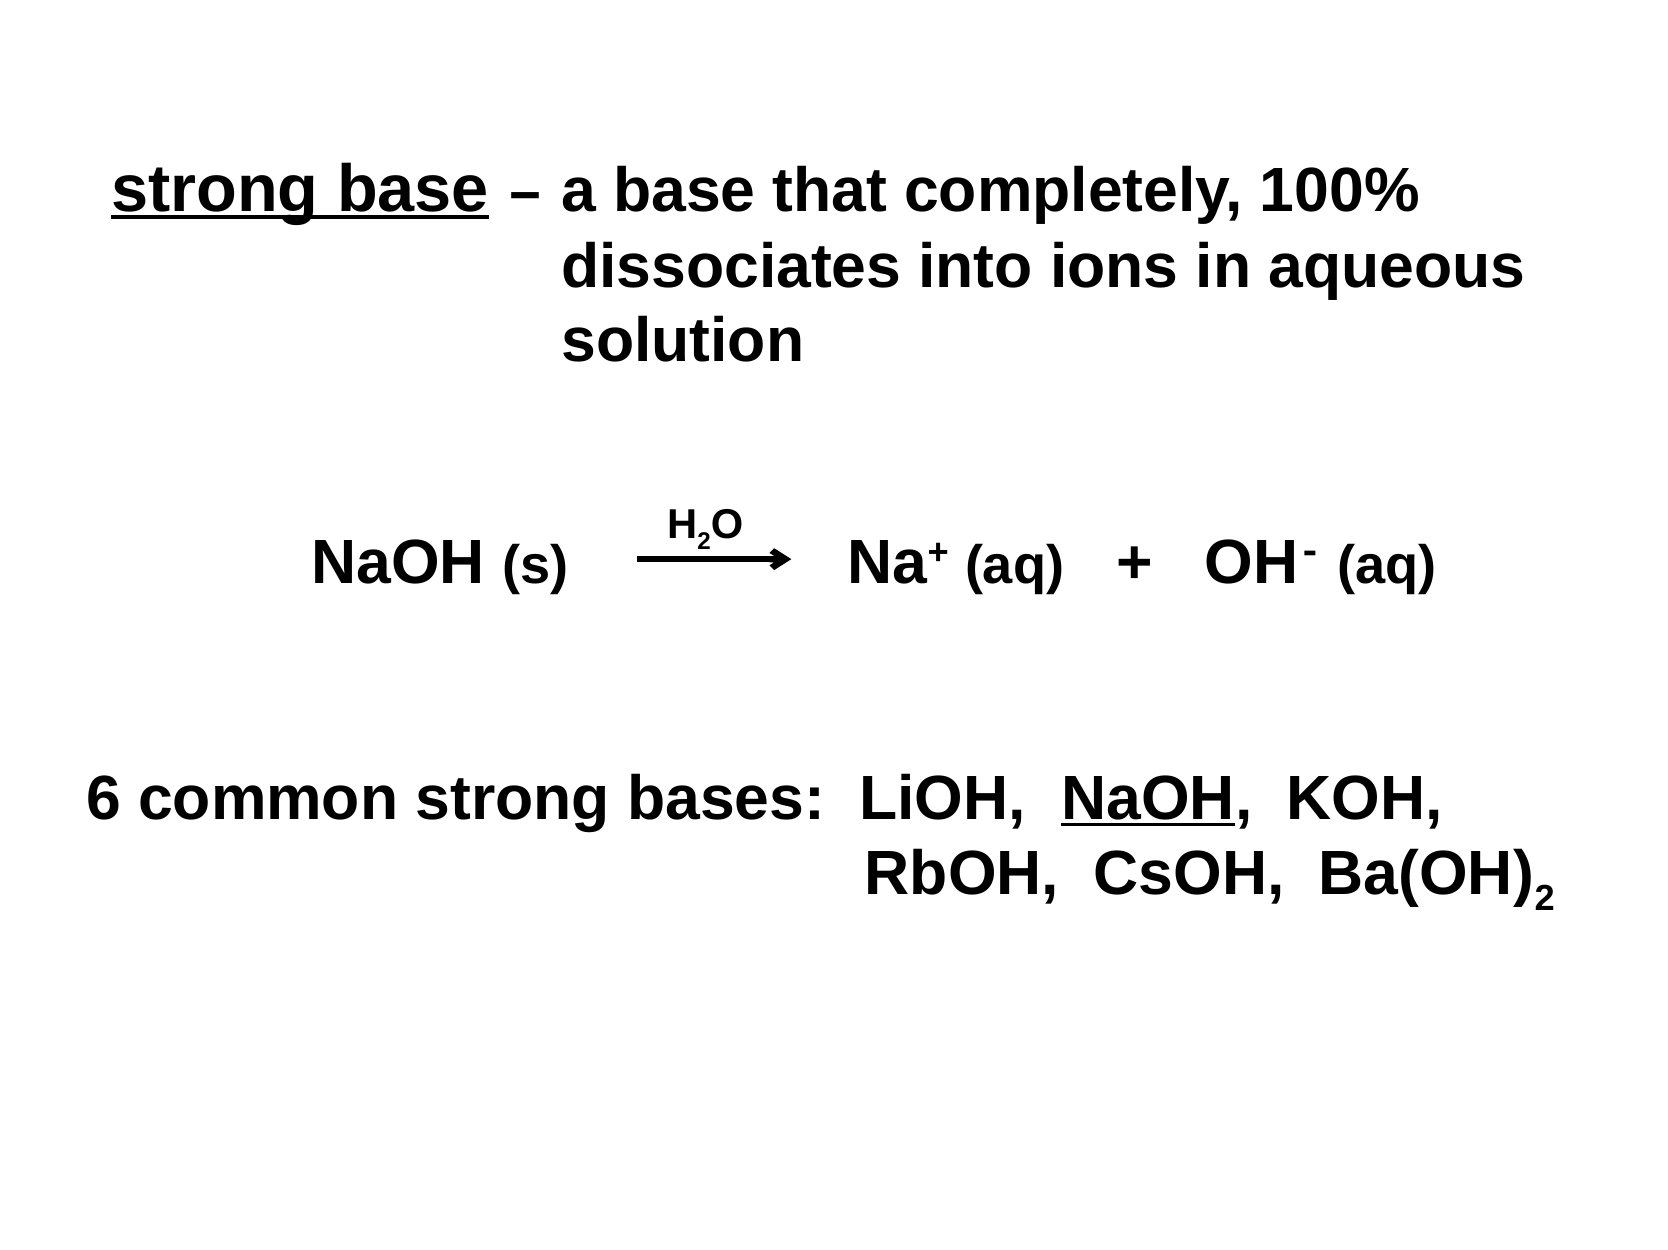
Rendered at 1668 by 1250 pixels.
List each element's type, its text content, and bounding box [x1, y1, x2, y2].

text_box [296, 489, 1486, 601]
text_box strong base – a base that completely, 100% dissociates into ions in aqueous solution [96, 137, 1560, 382]
text_box 6 common strong bases: LiOH, NaOH, KOH, RbOH, CsOH, Ba(OH)2 [71, 749, 1634, 925]
